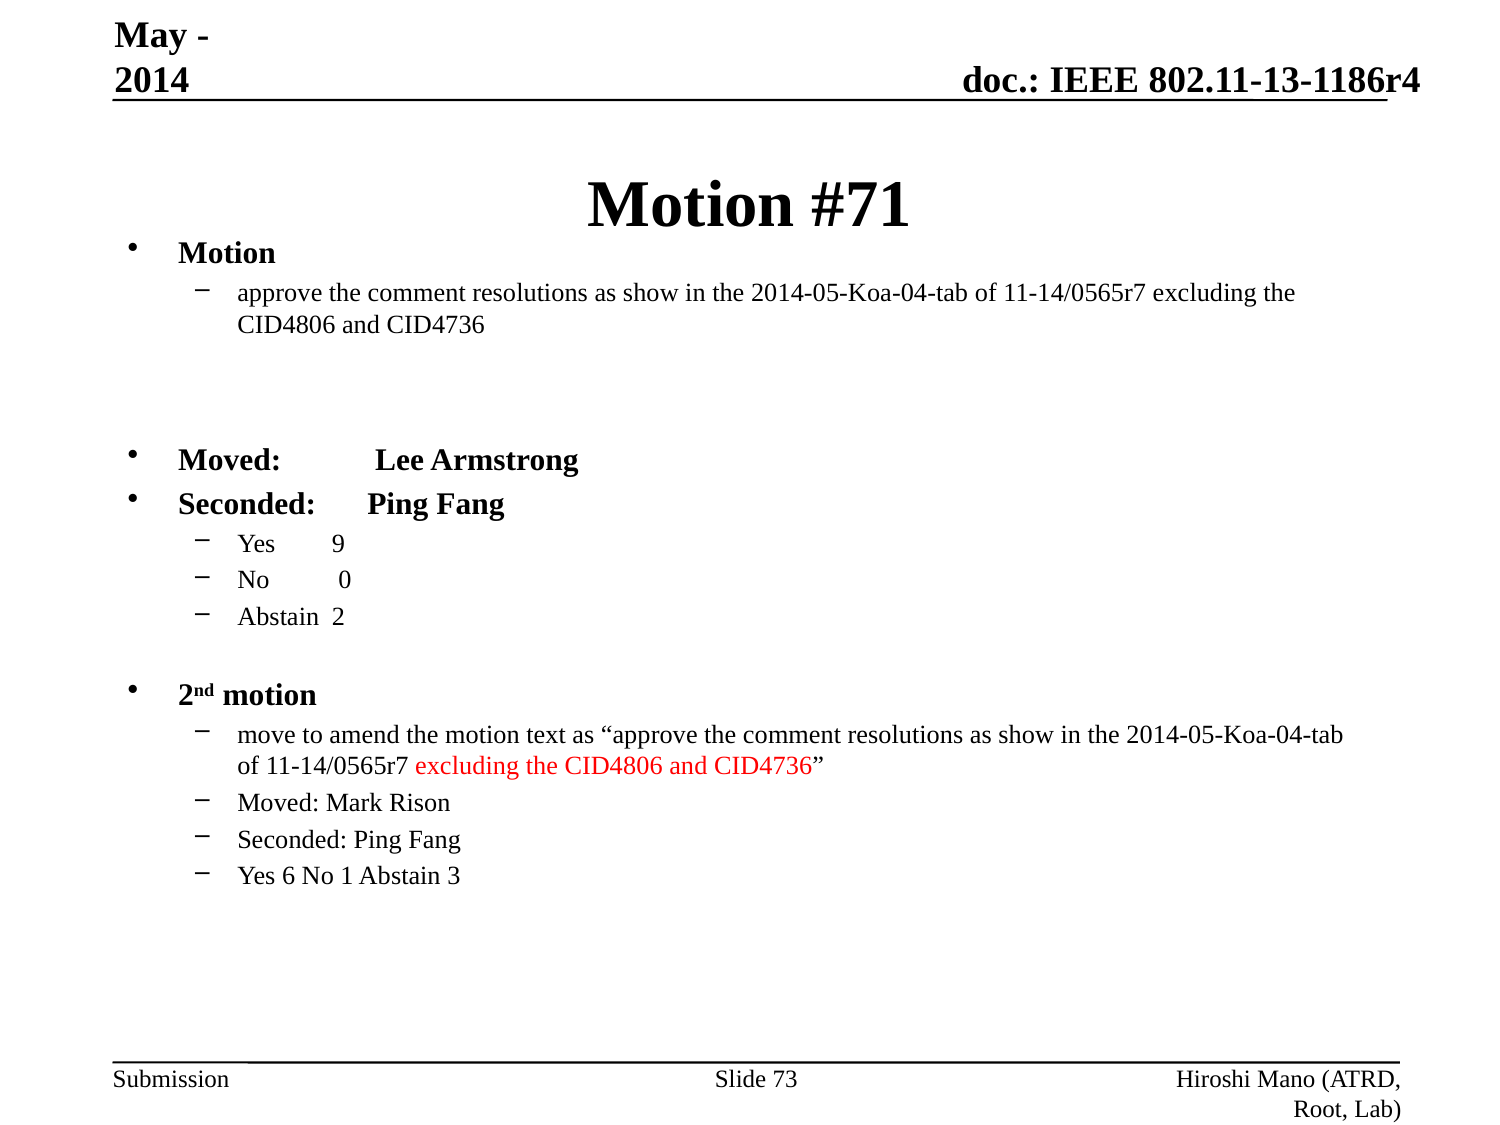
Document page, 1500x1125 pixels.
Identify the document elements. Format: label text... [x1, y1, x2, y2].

title Motion #71 [112, 112, 1388, 224]
slide_number May -2014 [114, 54, 274, 101]
slide_number Slide 73 [712, 1061, 800, 1093]
list Motion approve the comment resolutions as show in the 2014-05-Koa-04-tab of 11-14/0565r7 excluding the CID4806 and CID4736 Moved: Lee Armstrong Seconded: Ping Fang Yes 9 No 0 Abstain 2 2nd motion move to amend the motion text as “approve the comment resolutions as show in the 2014-05-Koa-04-tab of 11-14/0565r7 excluding the CID4806 and CID4736” Moved: Mark Rison Seconded: Ping Fang Yes 6 No 1 Abstain 3 [112, 224, 1388, 901]
footer Hiroshi Mano (ATRD, Root, Lab) [1171, 1061, 1402, 1093]
